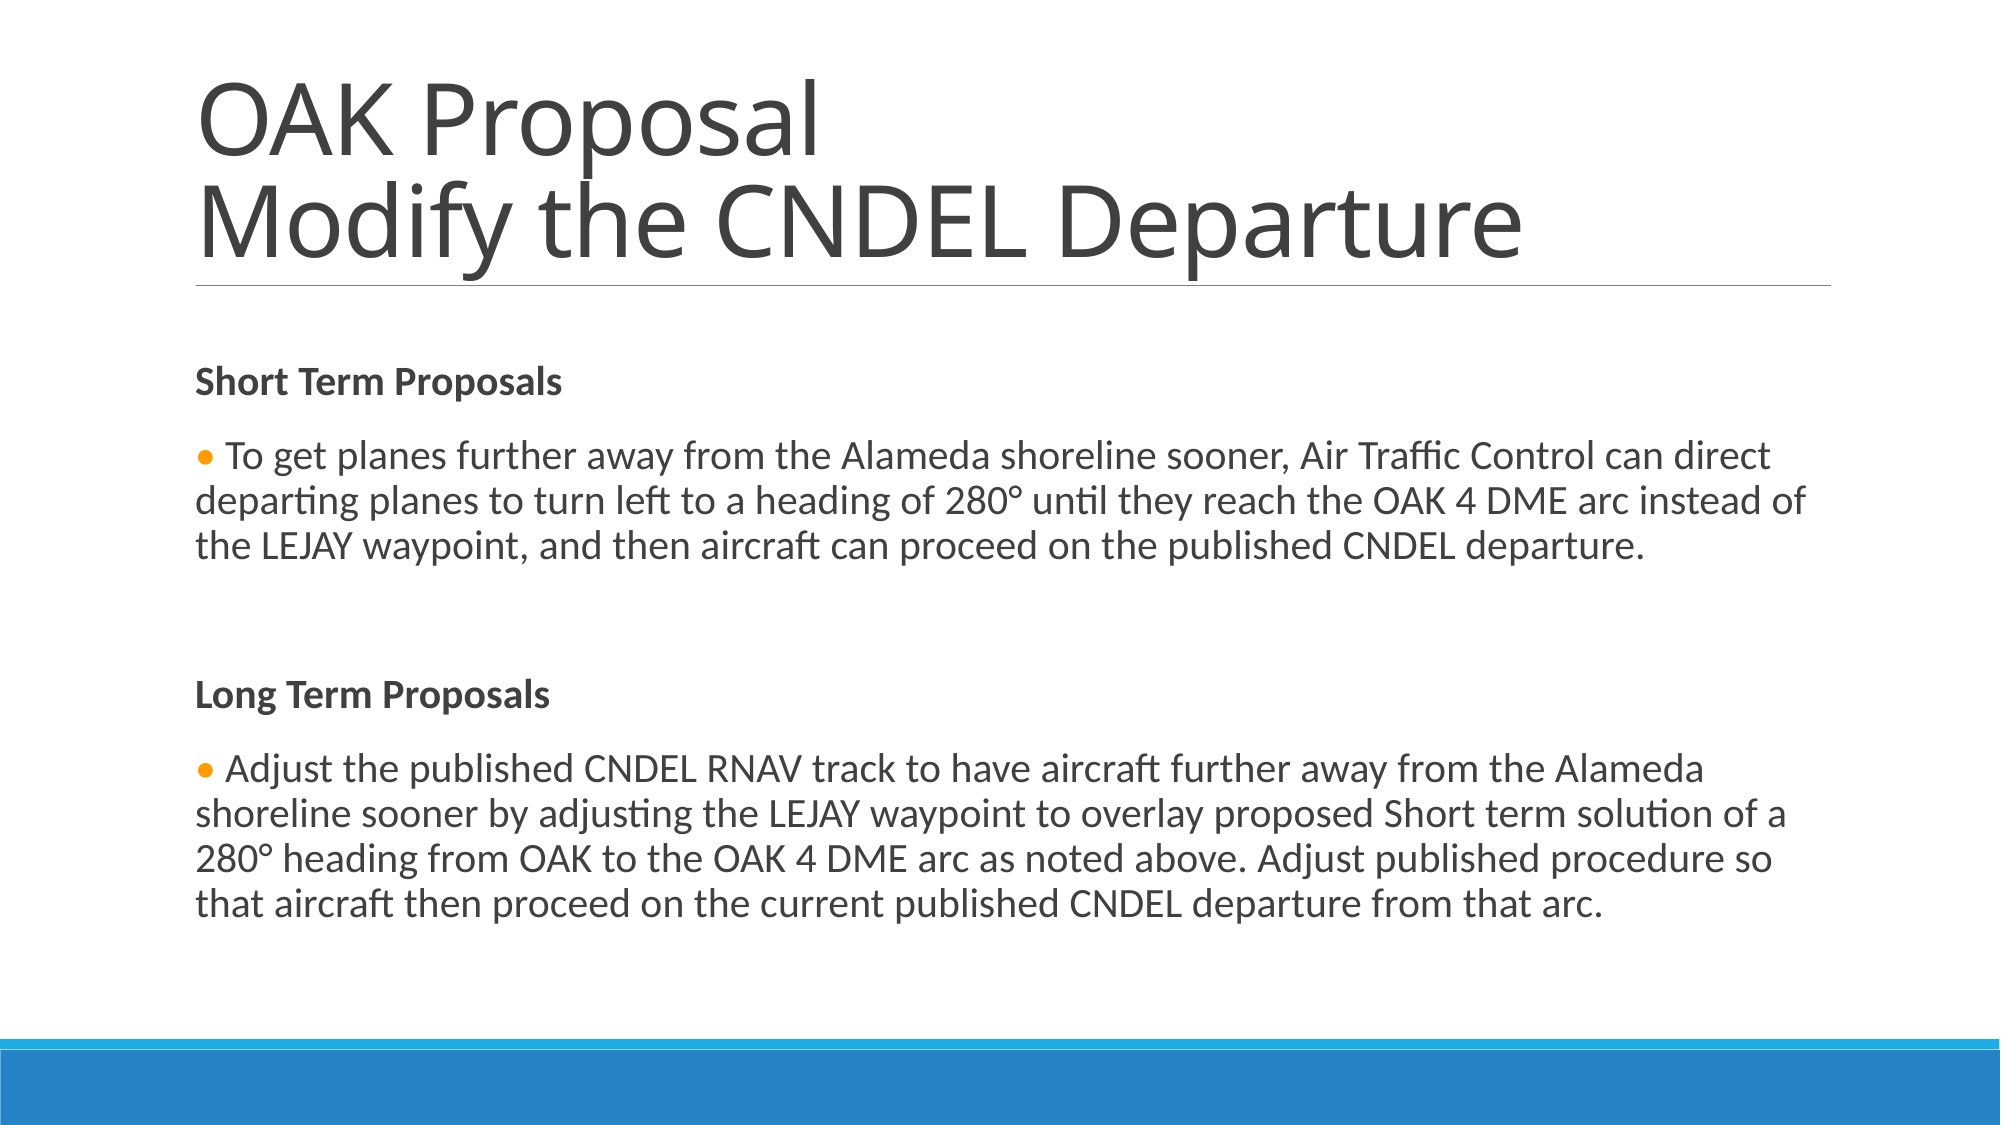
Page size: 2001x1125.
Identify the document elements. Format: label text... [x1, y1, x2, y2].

list Short Term Proposals • To get planes further away from the Alameda shoreline sooner, Air Traffic Control can direct departing planes to turn left to a heading of 280° until they reach the OAK 4 DME arc instead of the LEJAY waypoint, and then aircraft can proceed on the published CNDEL departure. Long Term Proposals • Adjust the published CNDEL RNAV track to have aircraft further away from the Alameda shoreline sooner by adjusting the LEJAY waypoint to overlay proposed Short term solution of a 280° heading from OAK to the OAK 4 DME arc as noted above. Adjust published procedure so that aircraft then proceed on the current published CNDEL departure from that arc. [180, 352, 1830, 1013]
title OAK Proposal Modify the CNDEL Departure [180, 47, 1830, 285]
